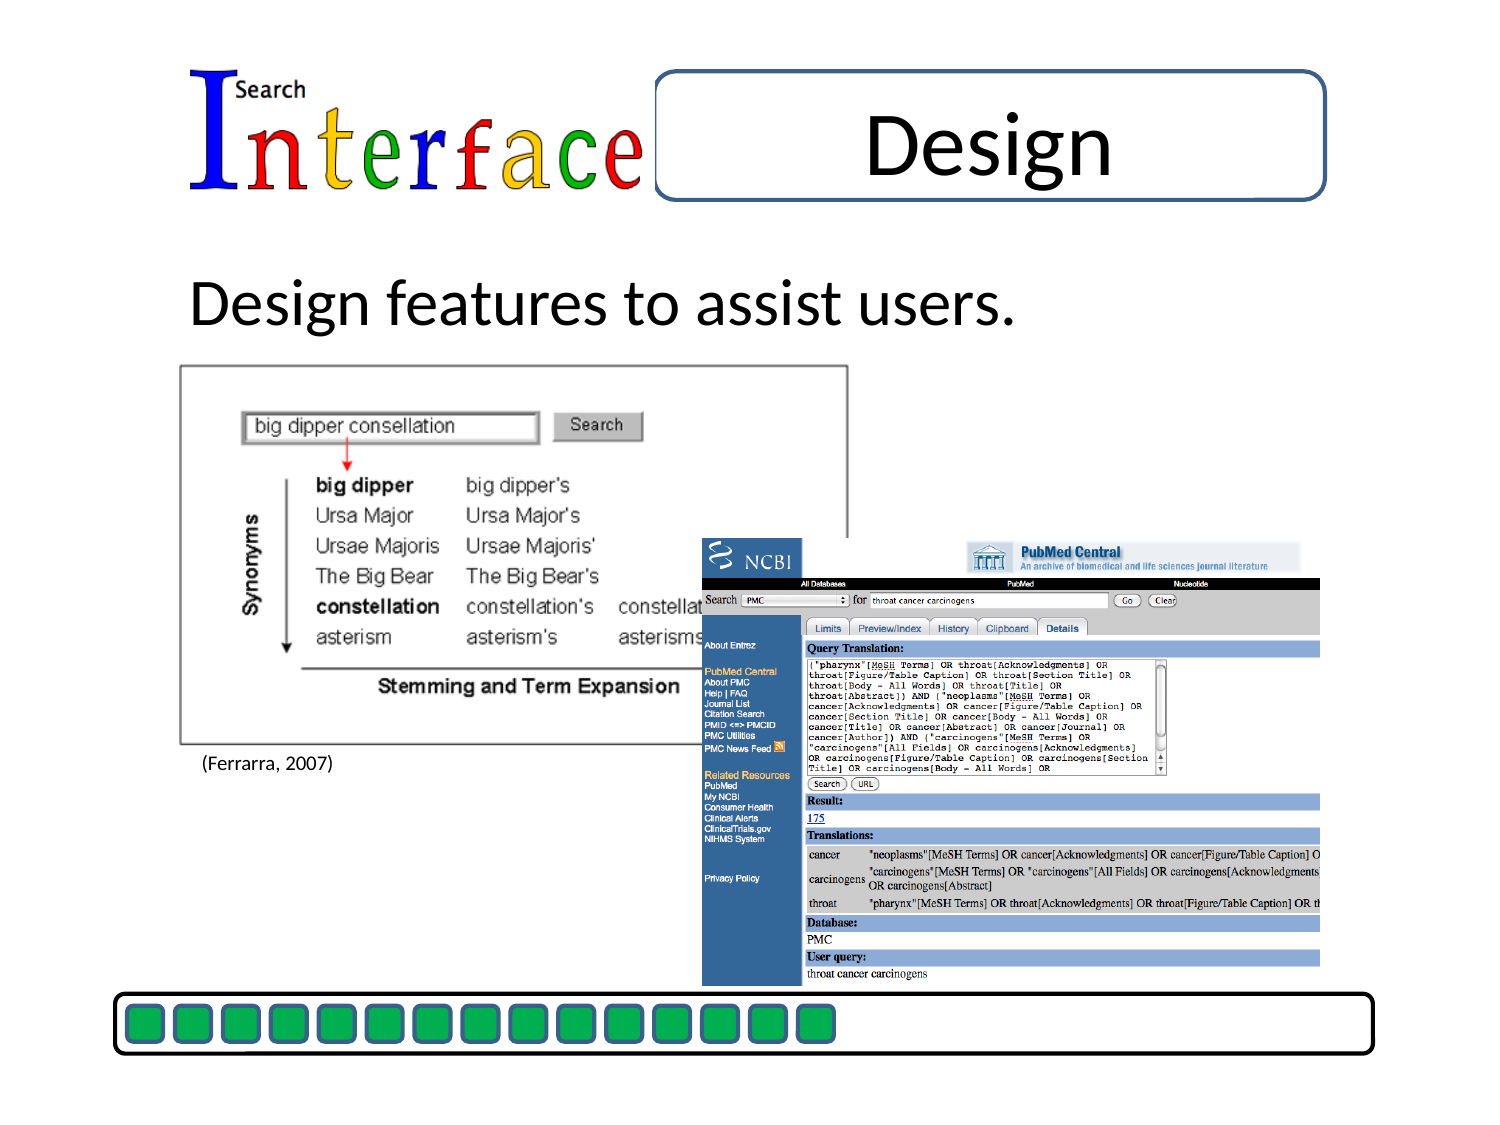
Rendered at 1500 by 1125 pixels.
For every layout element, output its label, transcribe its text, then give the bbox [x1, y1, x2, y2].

text_box [651, 1003, 693, 1044]
text_box [604, 1003, 645, 1044]
text_box [268, 1003, 309, 1044]
text_box [508, 1003, 549, 1044]
text_box [124, 1003, 166, 1044]
text_box [113, 991, 1376, 1056]
text_box [795, 1003, 836, 1044]
picture [174, 59, 655, 199]
list Design features to assist users. [174, 251, 1325, 364]
text_box [460, 1003, 501, 1044]
text_box [747, 1003, 789, 1044]
text_box [220, 1003, 261, 1044]
text_box [364, 1003, 405, 1044]
title Design [666, 45, 1313, 233]
text_box [699, 1003, 741, 1044]
text_box [659, 71, 666, 200]
text_box [1313, 71, 1328, 200]
text_box [172, 1003, 214, 1044]
text_box [412, 1003, 453, 1044]
text_box (Ferrarra, 2007) [186, 760, 387, 782]
text_box [556, 1003, 597, 1044]
picture [174, 358, 1320, 986]
text_box [316, 1003, 357, 1044]
